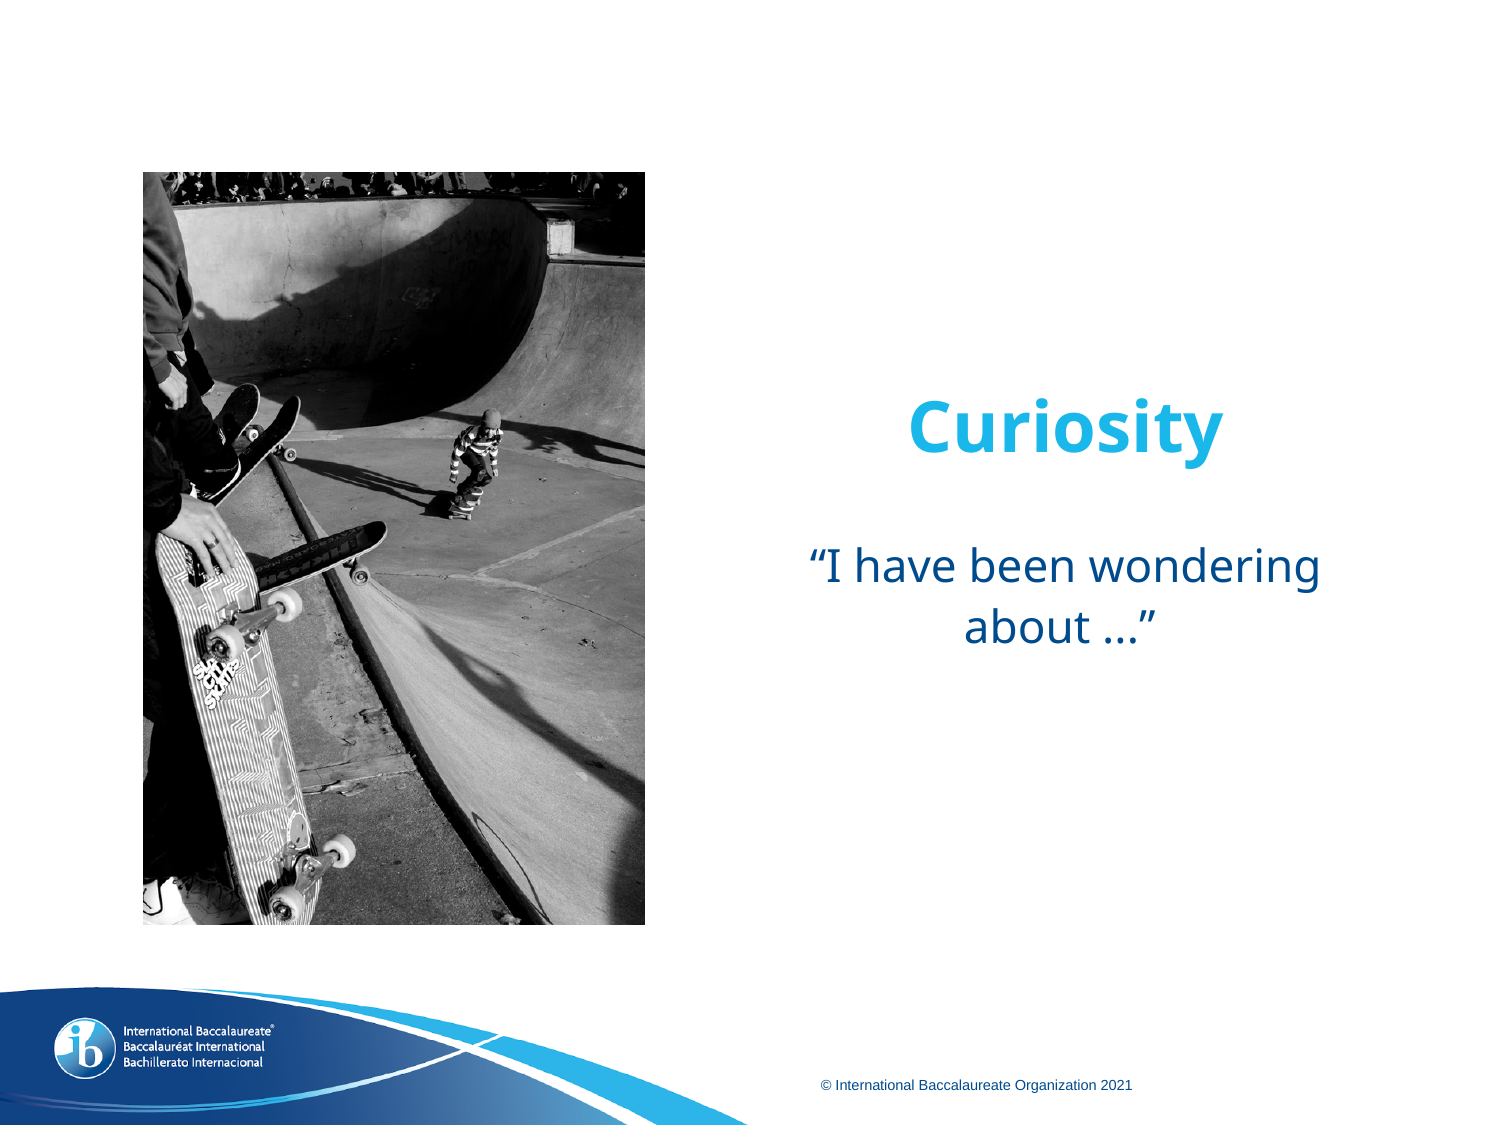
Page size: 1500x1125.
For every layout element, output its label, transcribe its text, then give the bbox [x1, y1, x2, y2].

list Curiosity “I have been wondering about ...” [750, 195, 1382, 901]
picture [0, 0, 1500, 1125]
text_box [0, 134, 645, 231]
